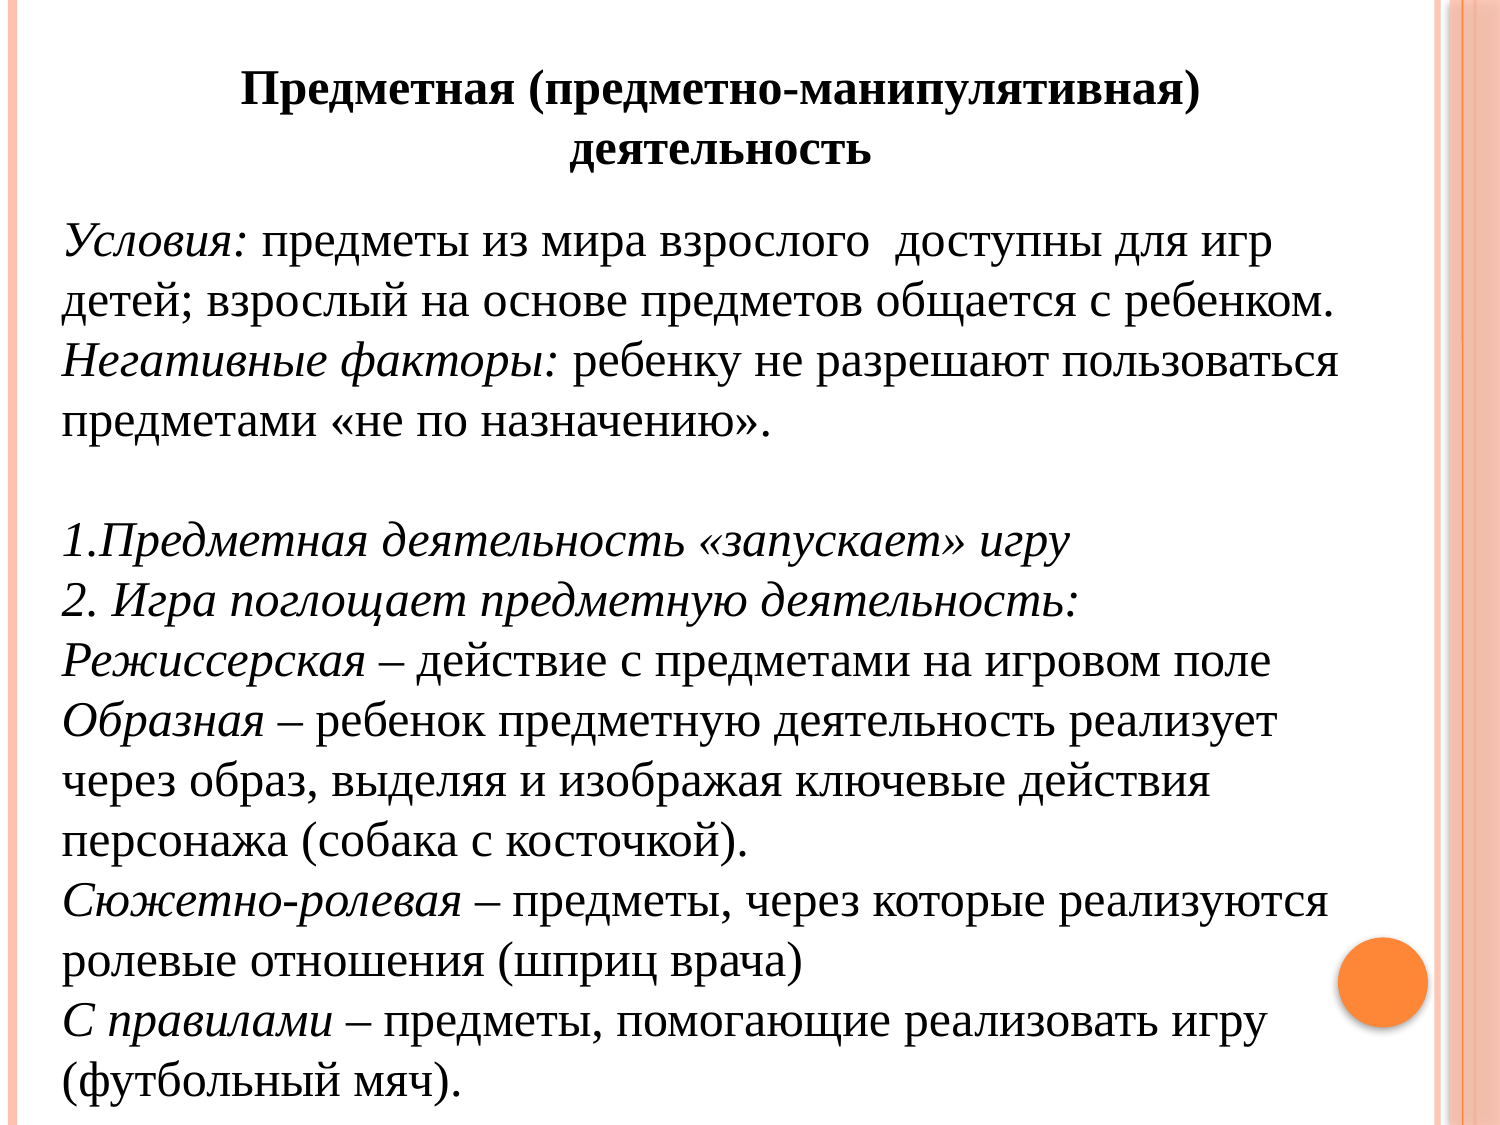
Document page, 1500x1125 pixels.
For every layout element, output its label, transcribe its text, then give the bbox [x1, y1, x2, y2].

text_box Предметная (предметно-манипулятивная) деятельность [70, 46, 1372, 182]
text_box Условия: предметы из мира взрослого доступны для игр детей; взрослый на основе предметов общается с ребенком. Негативные факторы: ребенку не разрешают пользоваться предметами «не по назначению». 1.Предметная деятельность «запускает» игру 2. Игра поглощает предметную деятельность: Режиссерская – действие с предметами на игровом поле Образная – ребенок предметную деятельность реализует через образ, выделяя и изображая ключевые действия персонажа (собака с косточкой). Сюжетно-ролевая – предметы, через которые реализуются ролевые отношения (шприц врача) С правилами – предметы, помогающие реализовать игру (футбольный мяч). [46, 199, 1395, 1114]
